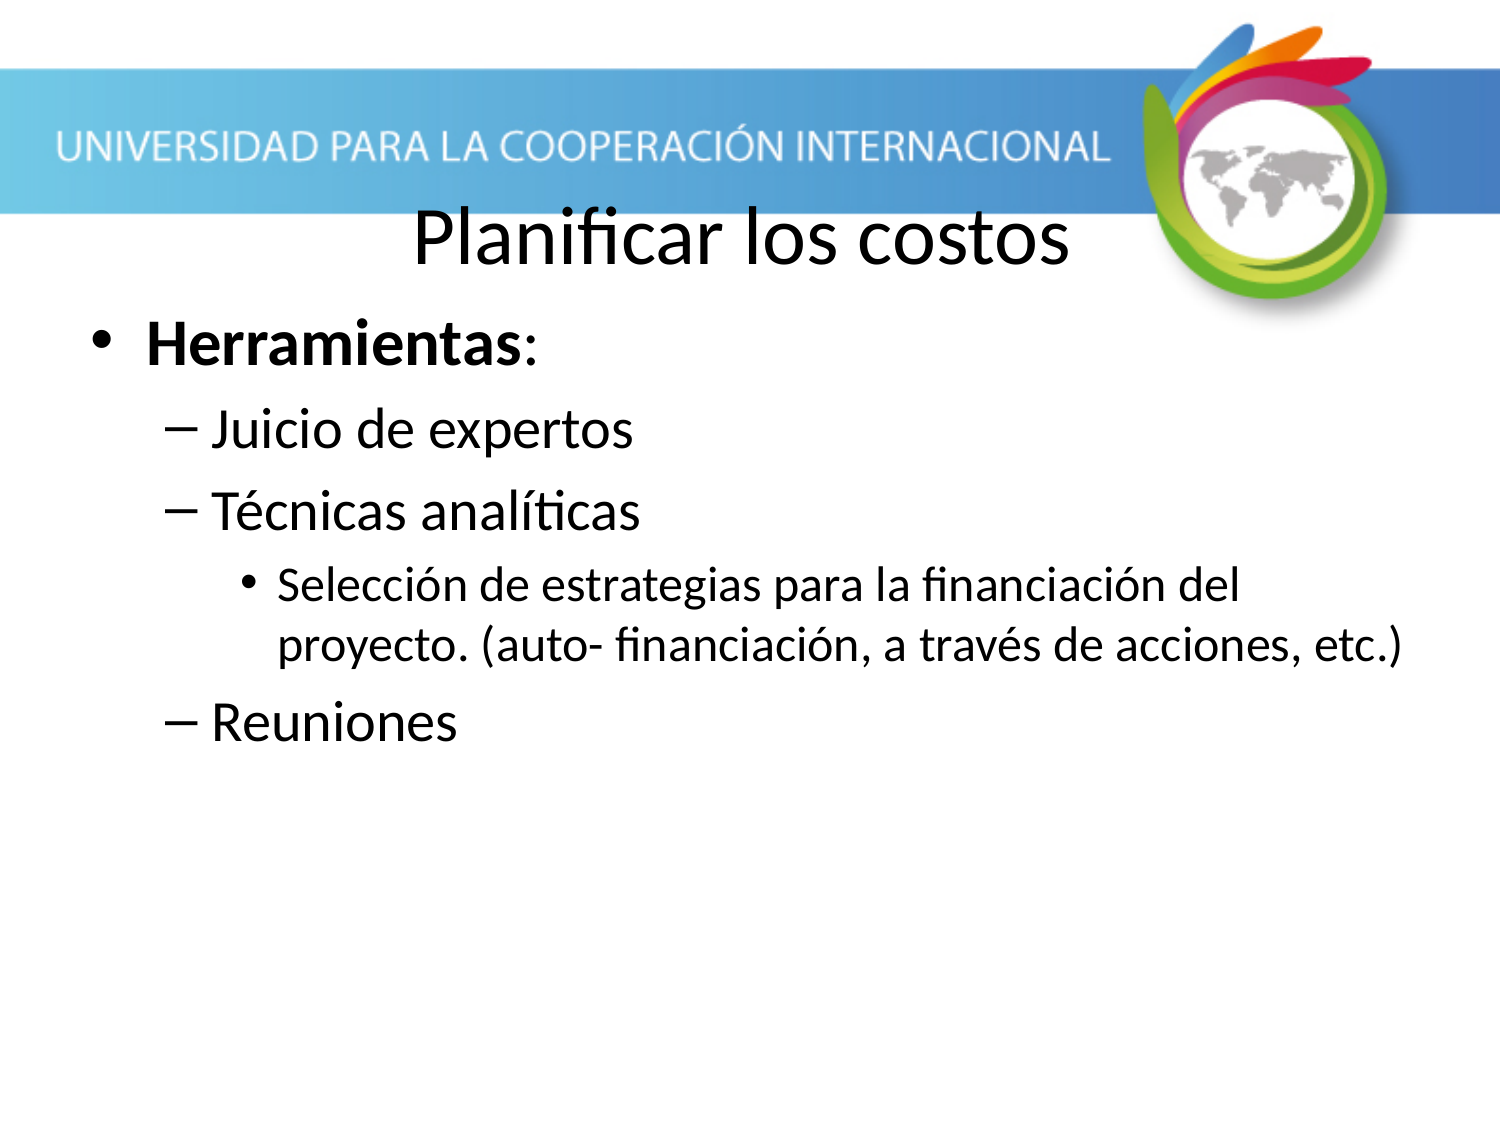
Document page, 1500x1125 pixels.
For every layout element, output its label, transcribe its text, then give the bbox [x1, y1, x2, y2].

picture [0, 0, 1500, 1125]
list Herramientas: Juicio de expertos Técnicas analíticas Selección de estrategias para la financiación del proyecto. (auto- financiación, a través de acciones, etc.) Reuniones [74, 290, 1426, 1036]
title Planificar los costos [76, 196, 1428, 268]
